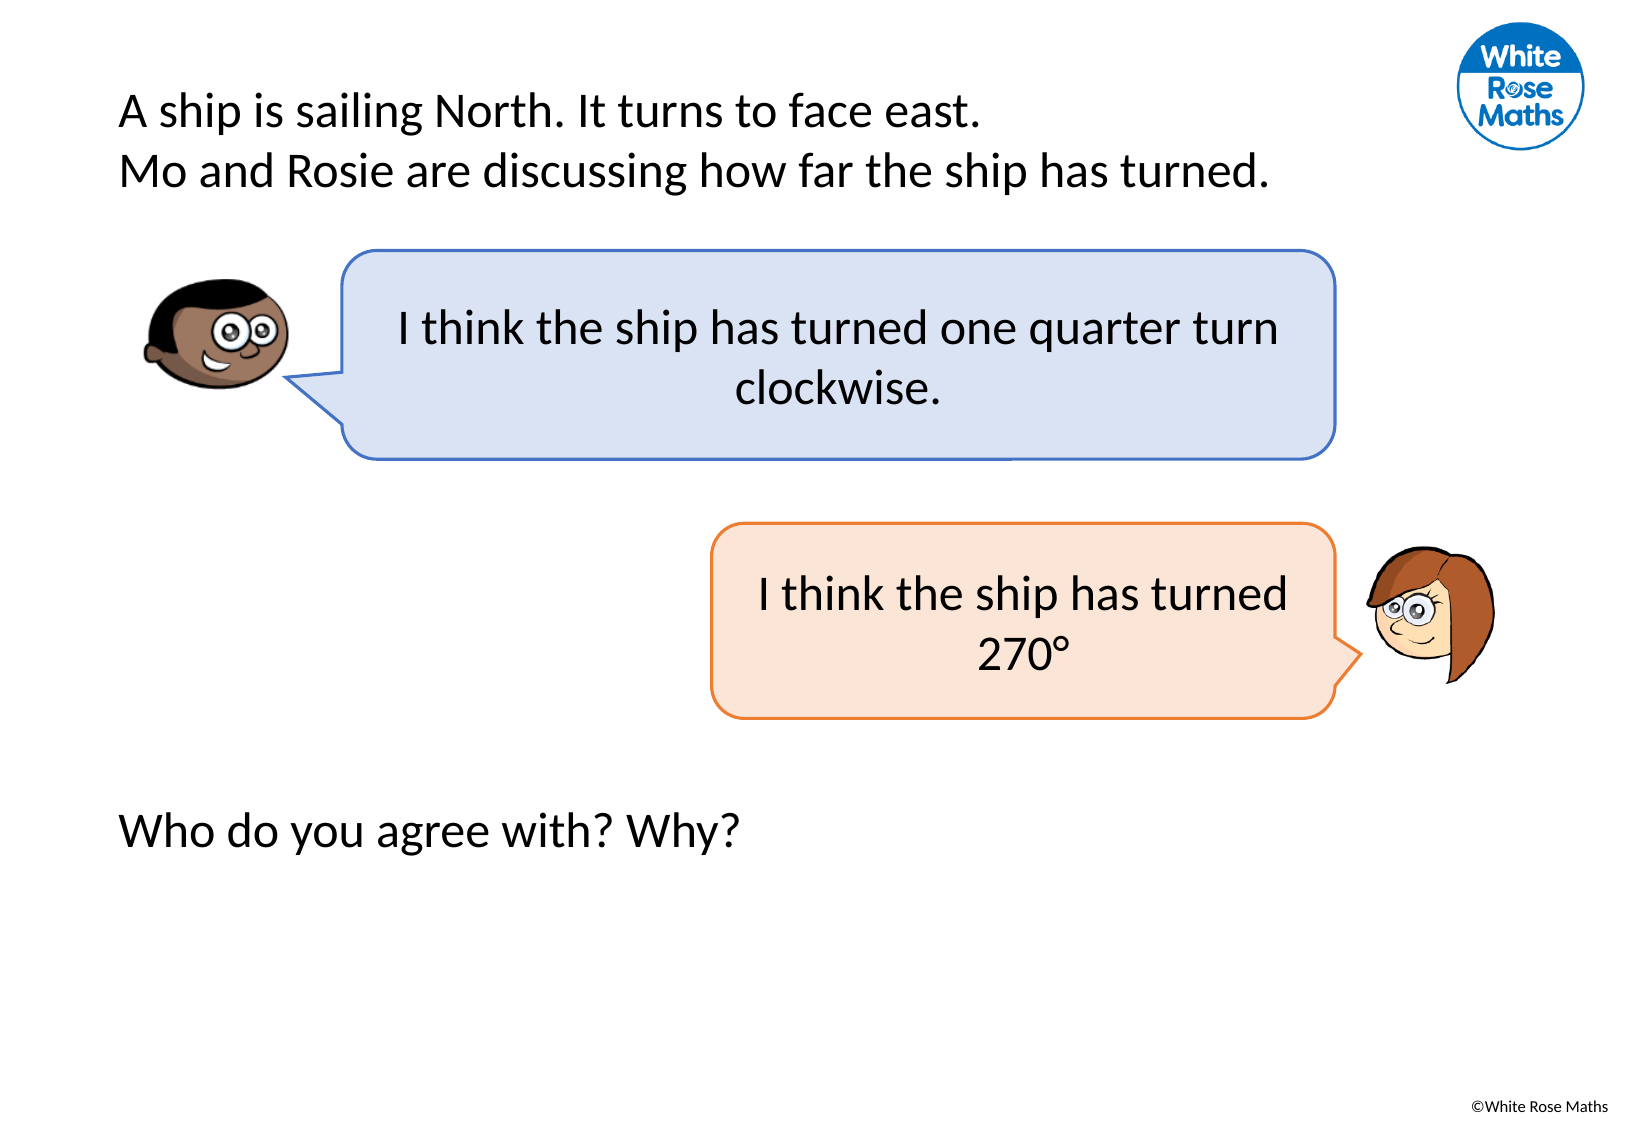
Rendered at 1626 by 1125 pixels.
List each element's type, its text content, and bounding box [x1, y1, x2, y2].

picture [1451, 16, 1589, 155]
text_box I think the ship has turned one quarter turn clockwise. [323, 249, 1337, 461]
text_box I think the ship has turned 270° [710, 522, 1341, 720]
picture [1341, 488, 1520, 740]
text_box A ship is sailing North. It turns to face east. Mo and Rosie are discussing how far the ship has turned. Who do you agree with? Why? [103, 70, 1500, 865]
picture [118, 258, 325, 410]
